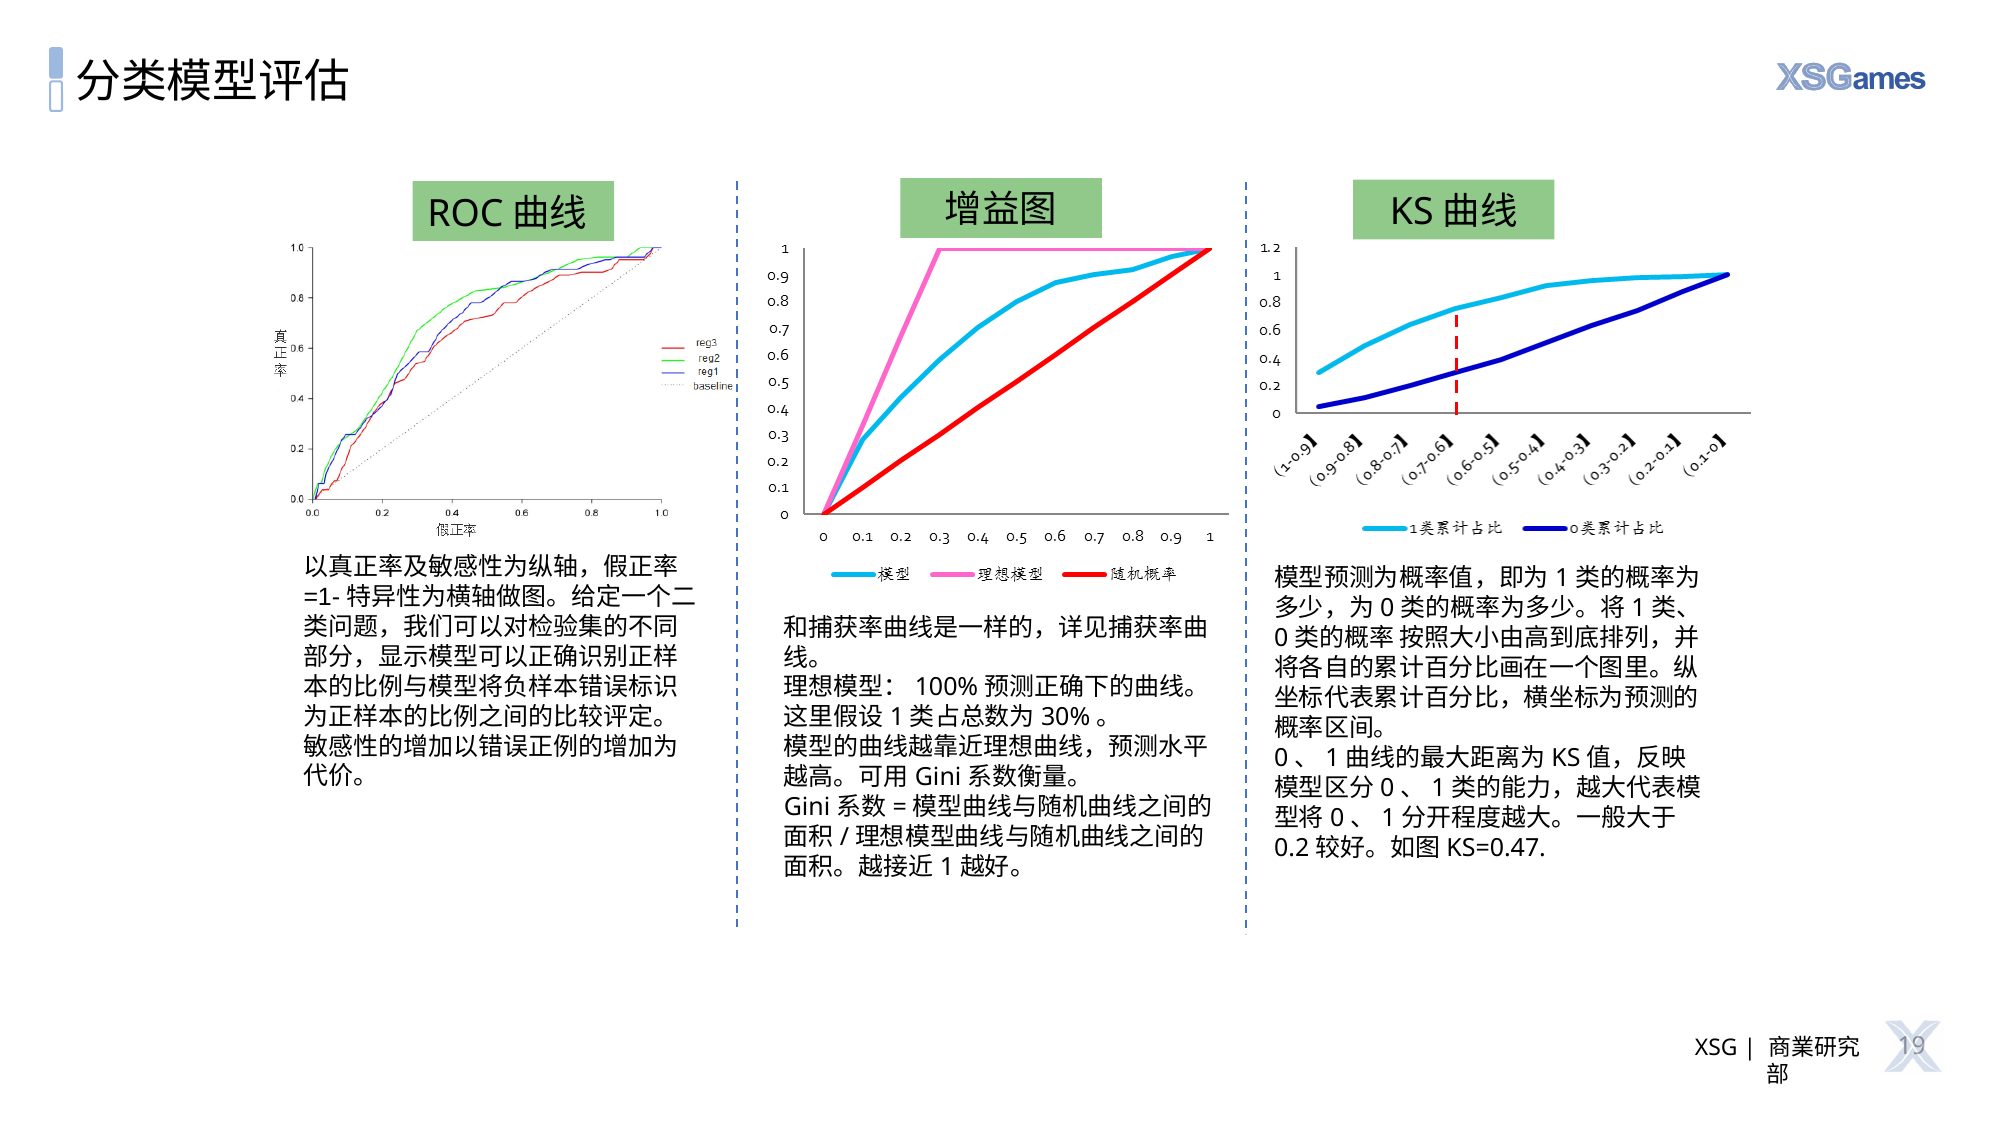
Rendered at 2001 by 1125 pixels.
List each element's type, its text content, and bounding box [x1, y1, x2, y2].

table_cell 综合考虑了自回归和随机扰动项的移动平均 [1880, 1016, 1945, 1022]
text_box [743, 214, 1259, 612]
text_box 增益图 [900, 178, 1102, 214]
text_box 模型预测为概率值，即为1类的概率为多少，为0类的概率为多少。将1类、0类的概率 按照大小由高到底排列，并将各自的累计百分比画在一个图里。纵坐标代表累计百分比，横坐标为预测的概率区间。 0、1曲线的最大距离为KS值，反映模型区分0、1类的能力，越大代表模型将0、1分开程度越大。一般大于0.2较好。如图KS=0.47. [1259, 566, 1724, 869]
text_box KS曲线 [1353, 179, 1555, 216]
title 分类模型评估 [60, 46, 1944, 112]
text_box 以真正率及敏感性为纵轴，假正率=1-特异性为横轴做图。给定一个二类问题，我们可以对检验集的不同部分，显示模型可以正确识别正样本的比例与模型将负样本错误标识为正样本的比例之间的比较评定。敏感性的增加以错误正例的增加为代价。 [288, 543, 714, 798]
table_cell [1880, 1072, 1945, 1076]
slide_number 19 [1850, 1022, 1973, 1072]
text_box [1259, 216, 1782, 566]
picture [265, 209, 736, 543]
text_box 和捕获率曲线是一样的，详见捕获率曲线。 理想模型：100%预测正确下的曲线。这里假设1类占总数为30%。 模型的曲线越靠近理想曲线，预测水平越高。可用Gini系数衡量。 Gini系数=模型曲线与随机曲线之间的面积/理想模型曲线与随机曲线之间的面积。越接近1越好。 [769, 612, 1234, 888]
text_box ROC曲线 [412, 181, 615, 209]
